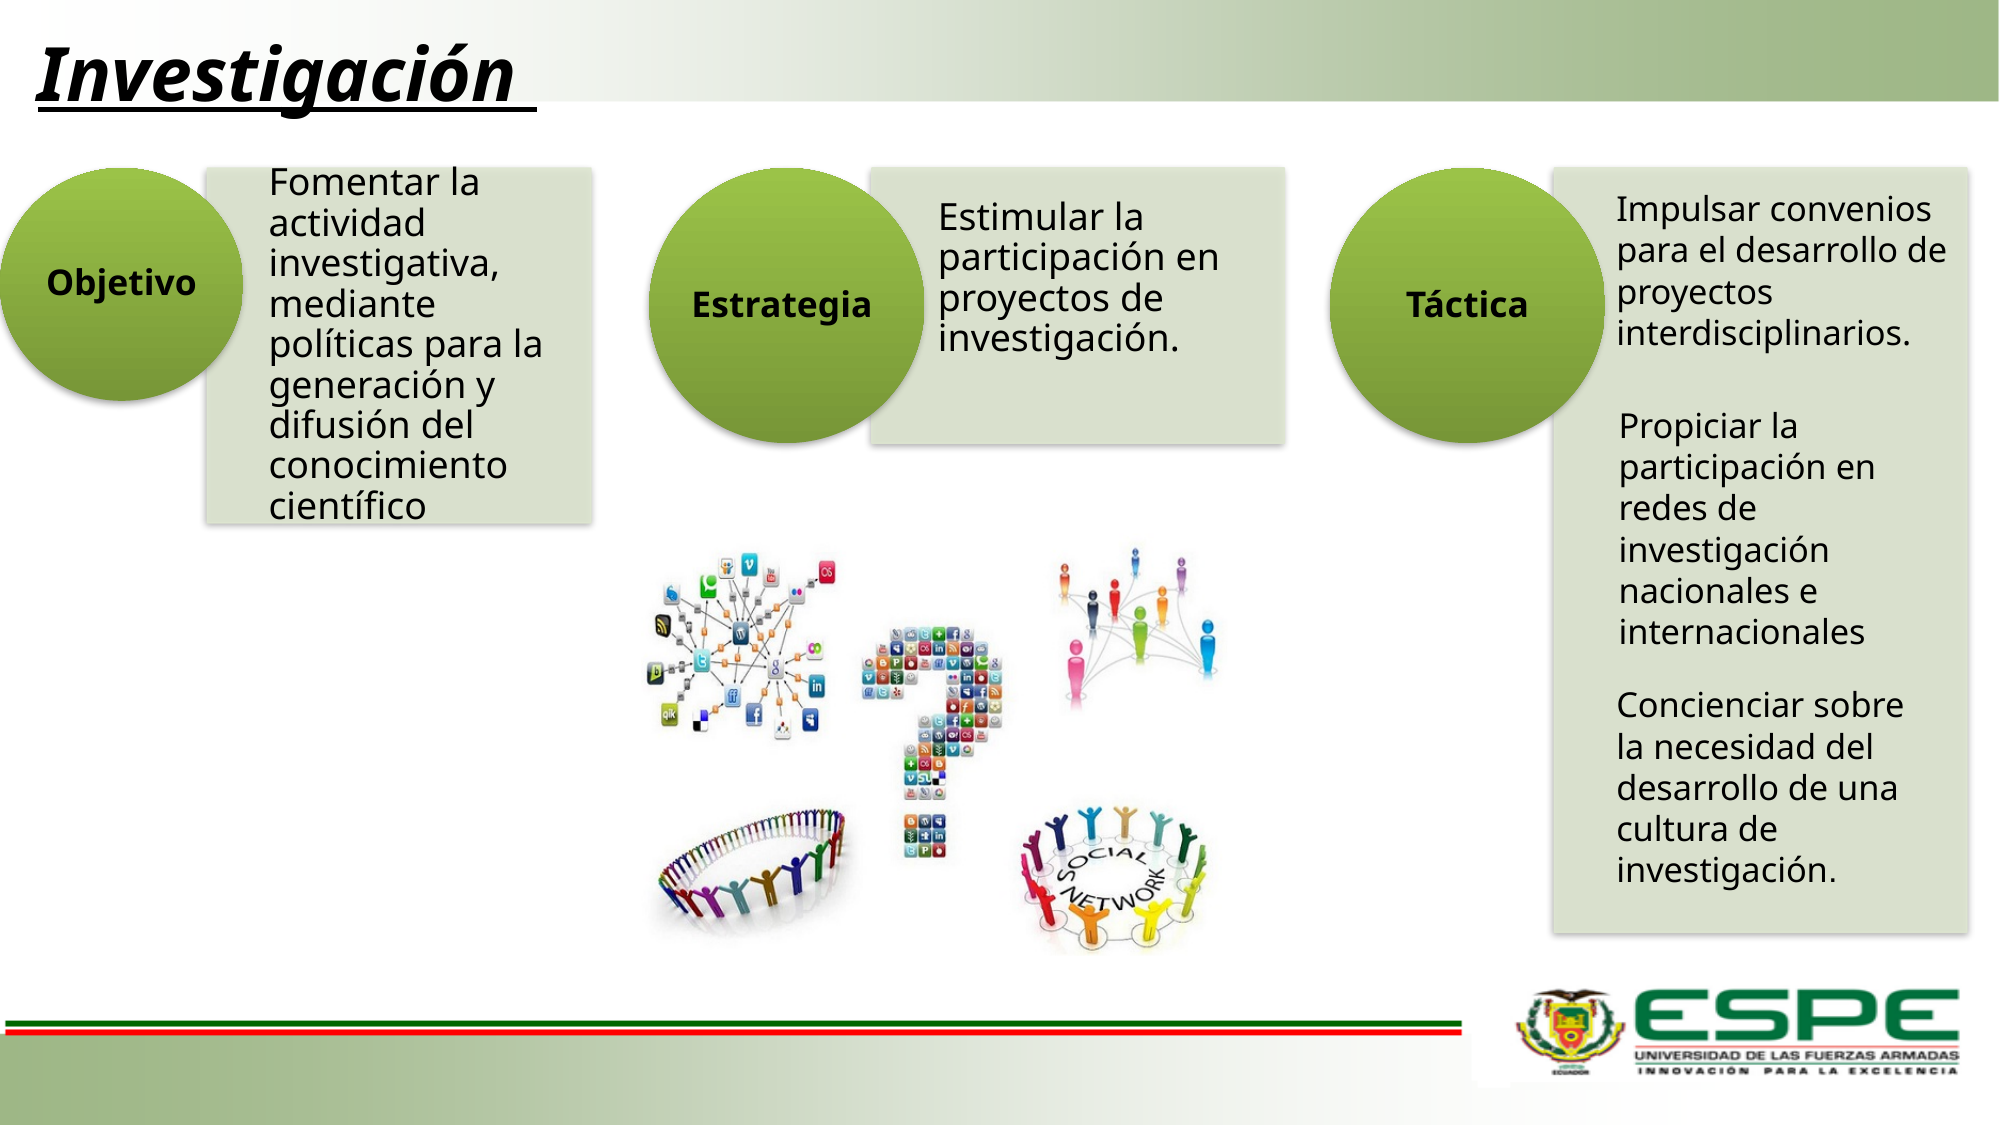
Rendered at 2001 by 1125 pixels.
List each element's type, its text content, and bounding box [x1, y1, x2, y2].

text_box Investigación [23, 18, 911, 124]
picture [640, 533, 1228, 956]
picture [0, 0, 2001, 1125]
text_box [0, 167, 1977, 1096]
